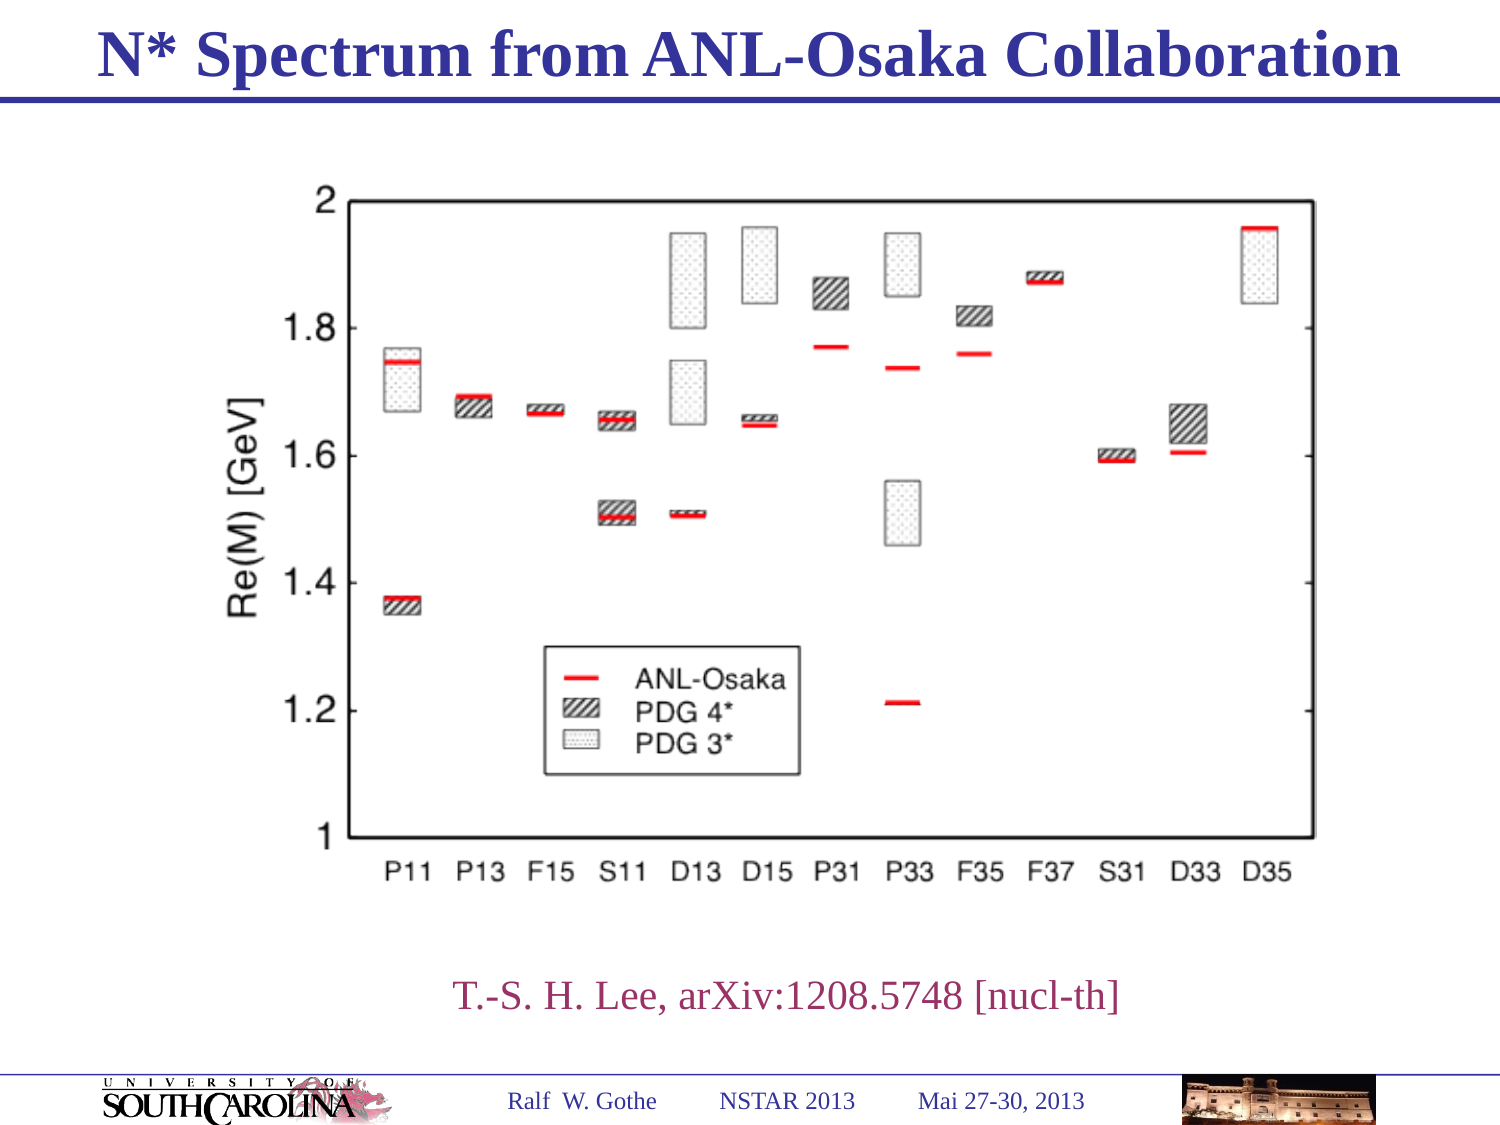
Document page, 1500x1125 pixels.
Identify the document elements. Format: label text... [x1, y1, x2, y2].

picture [215, 174, 1317, 890]
text_box T.-S. H. Lee, arXiv:1208.5748 [nucl-th] [437, 960, 1136, 1025]
picture [80, 1077, 409, 1125]
text_box N* Spectrum from ANL-Osaka Collaboration [0, 2, 1500, 97]
picture [1182, 1074, 1376, 1125]
